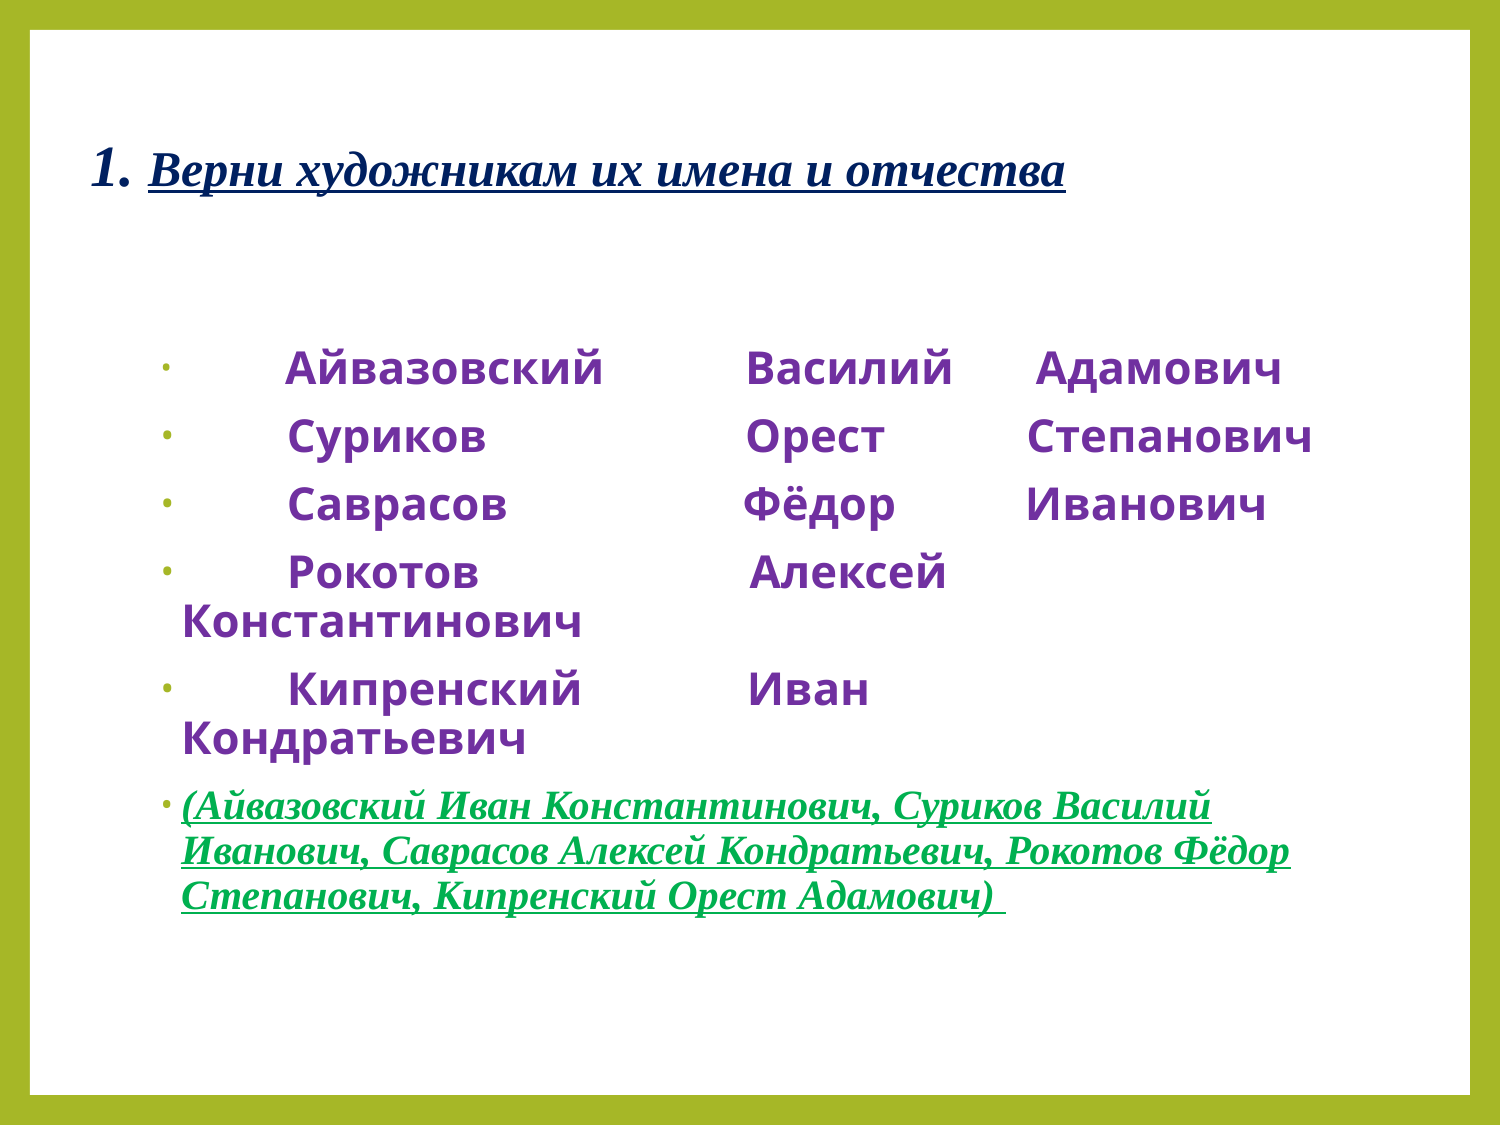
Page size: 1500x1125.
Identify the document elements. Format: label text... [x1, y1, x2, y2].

list Айвазовский Василий Адамович Суриков Орест Степанович Саврасов Фёдор Иванович Рокотов Алексей Константинович Кипренский Иван Кондратьевич (Айвазовский Иван Константинович, Суриков Василий Иванович, Саврасов Алексей Кондратьевич, Рокотов Фёдор Степанович, Кипренский Орест Адамович) [140, 337, 1356, 1000]
title 1. Верни художникам их имена и отчества [75, 45, 1425, 291]
